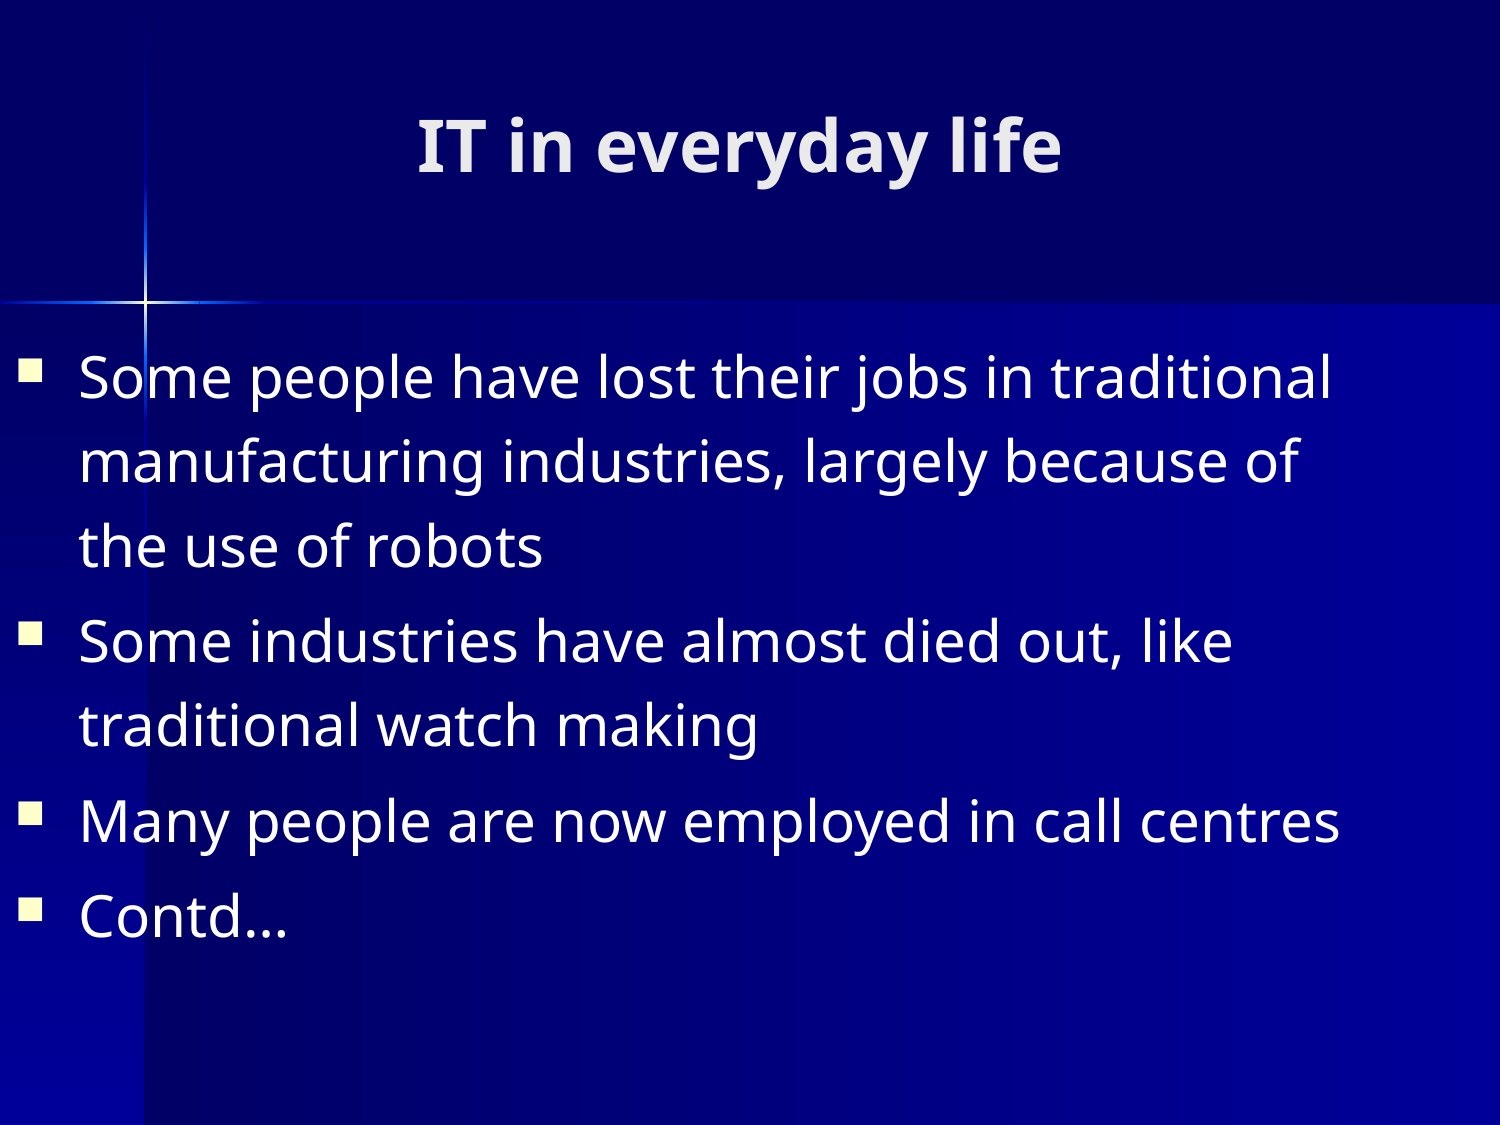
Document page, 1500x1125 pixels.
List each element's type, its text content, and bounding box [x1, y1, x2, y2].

title IT in everyday life [0, 50, 1500, 238]
list Some people have lost their jobs in traditional manufacturing industries, largely because of the use of robots Some industries have almost died out, like traditional watch making Many people are now employed in call centres Contd… [0, 237, 1400, 1125]
